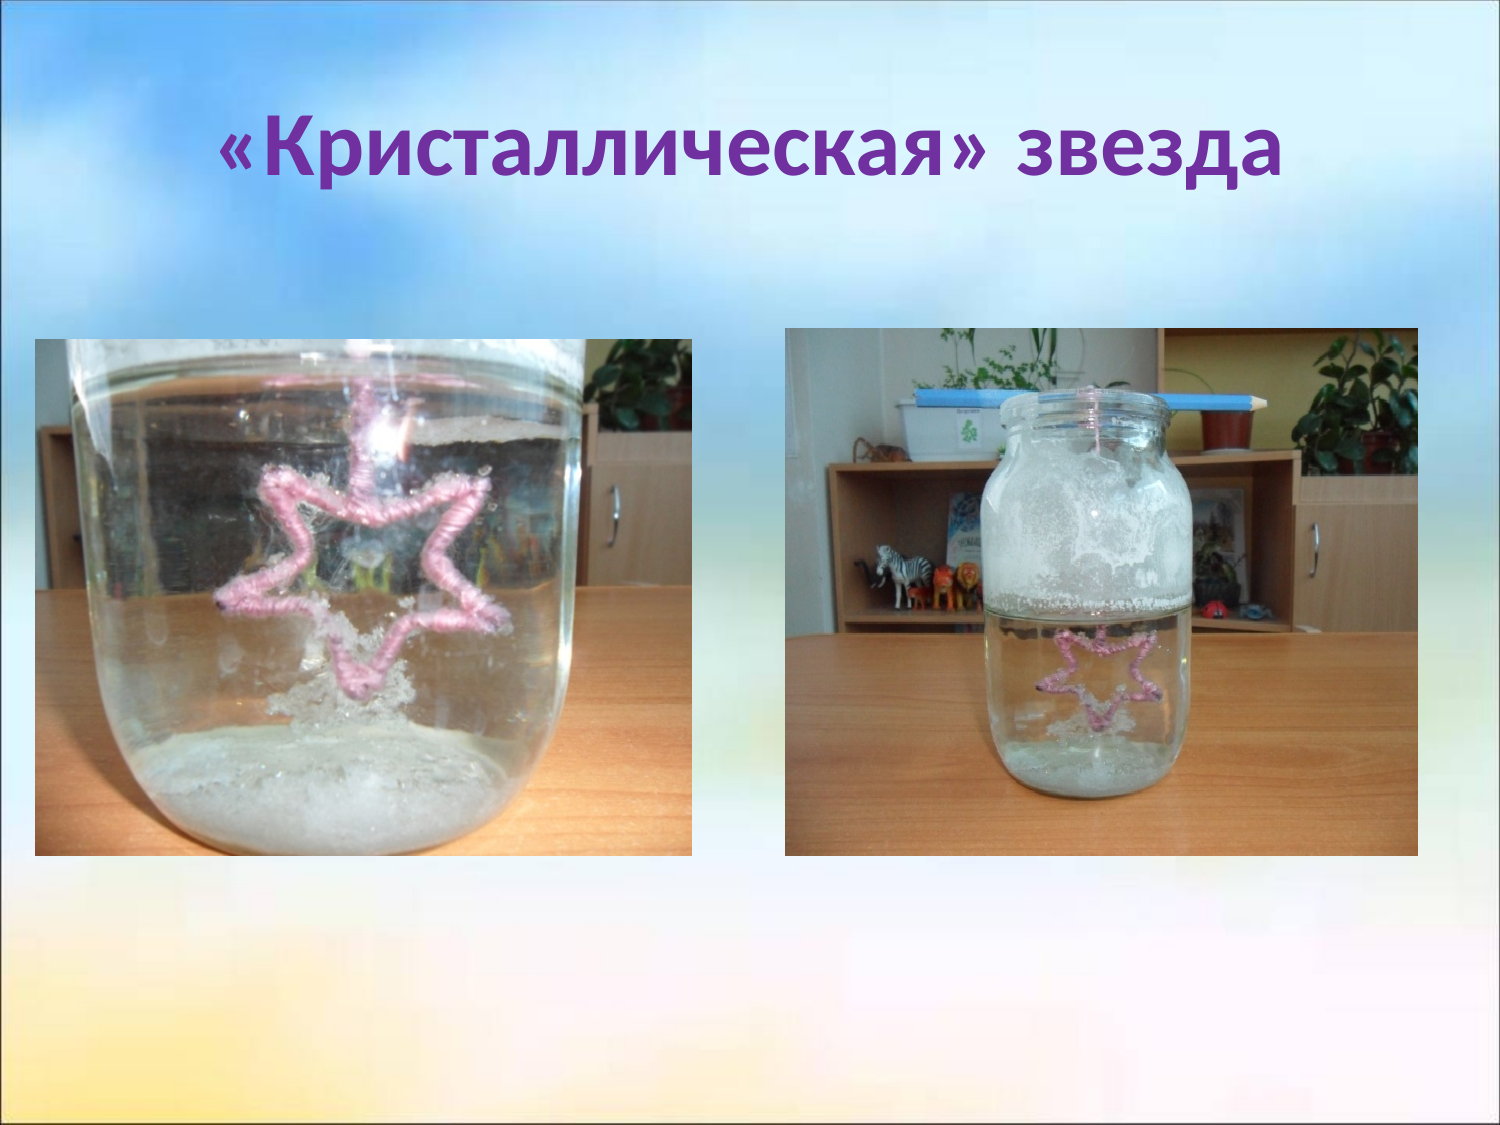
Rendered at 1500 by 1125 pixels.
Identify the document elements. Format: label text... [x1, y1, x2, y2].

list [34, 339, 692, 856]
picture [0, 0, 1500, 1125]
title «Кристаллическая» звезда [74, 44, 1426, 233]
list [784, 327, 1419, 856]
